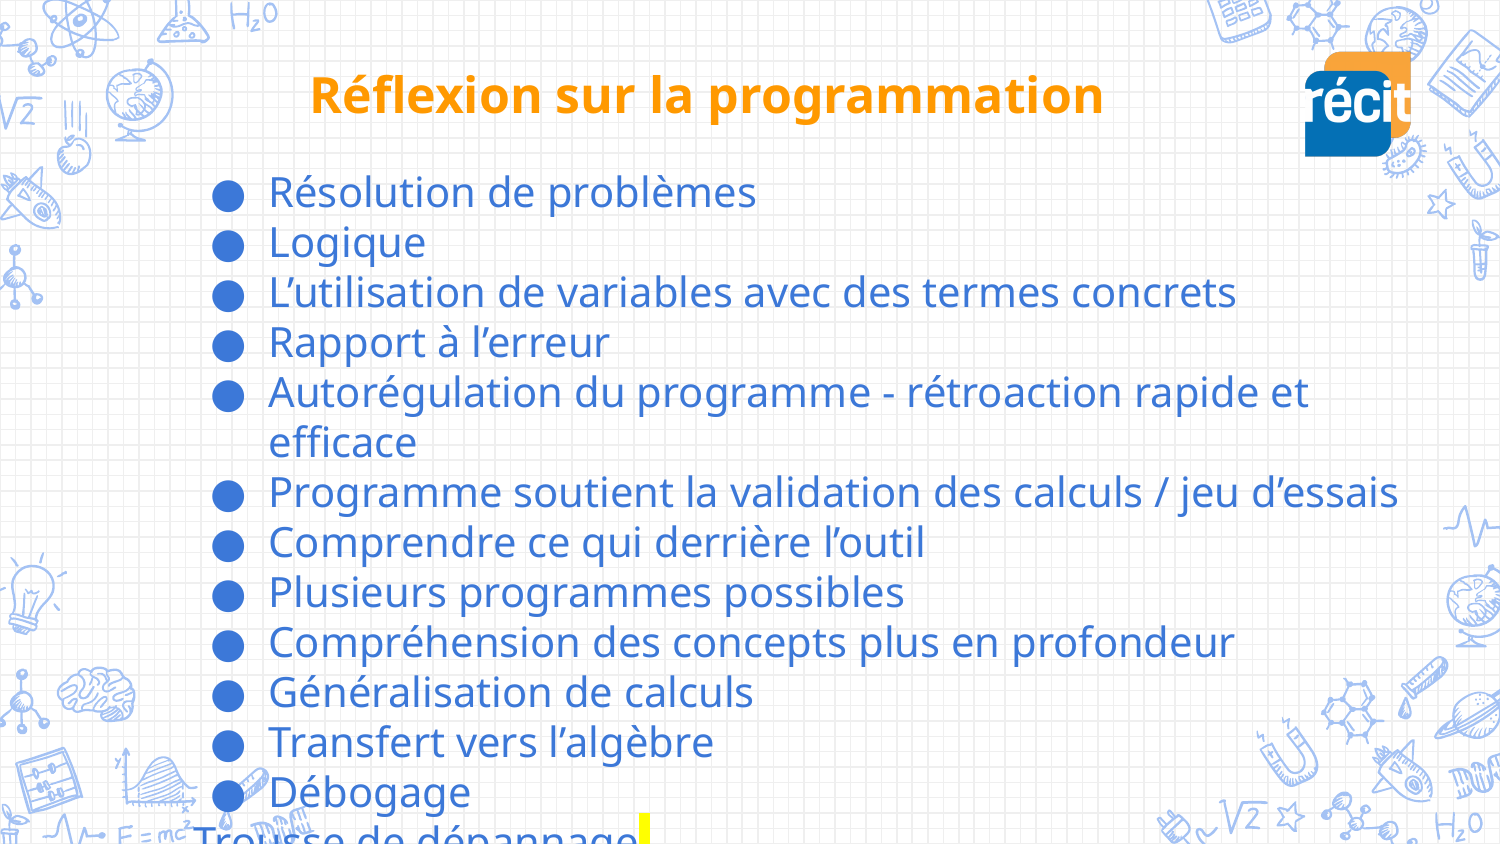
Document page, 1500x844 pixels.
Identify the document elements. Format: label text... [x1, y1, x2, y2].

text_box Résolution de problèmes Logique L’utilisation de variables avec des termes concrets Rapport à l’erreur Autorégulation du programme - rétroaction rapide et efficace Programme soutient la validation des calculs / jeu d’essais Comprendre ce qui derrière l’outil Plusieurs programmes possibles Compréhension des concepts plus en profondeur Généralisation de calculs Transfert vers l’algèbre Débogage Trousse de dépannage [178, 150, 1463, 804]
picture [1298, 48, 1413, 158]
text_box Réflexion sur la programmation [148, 48, 1267, 166]
